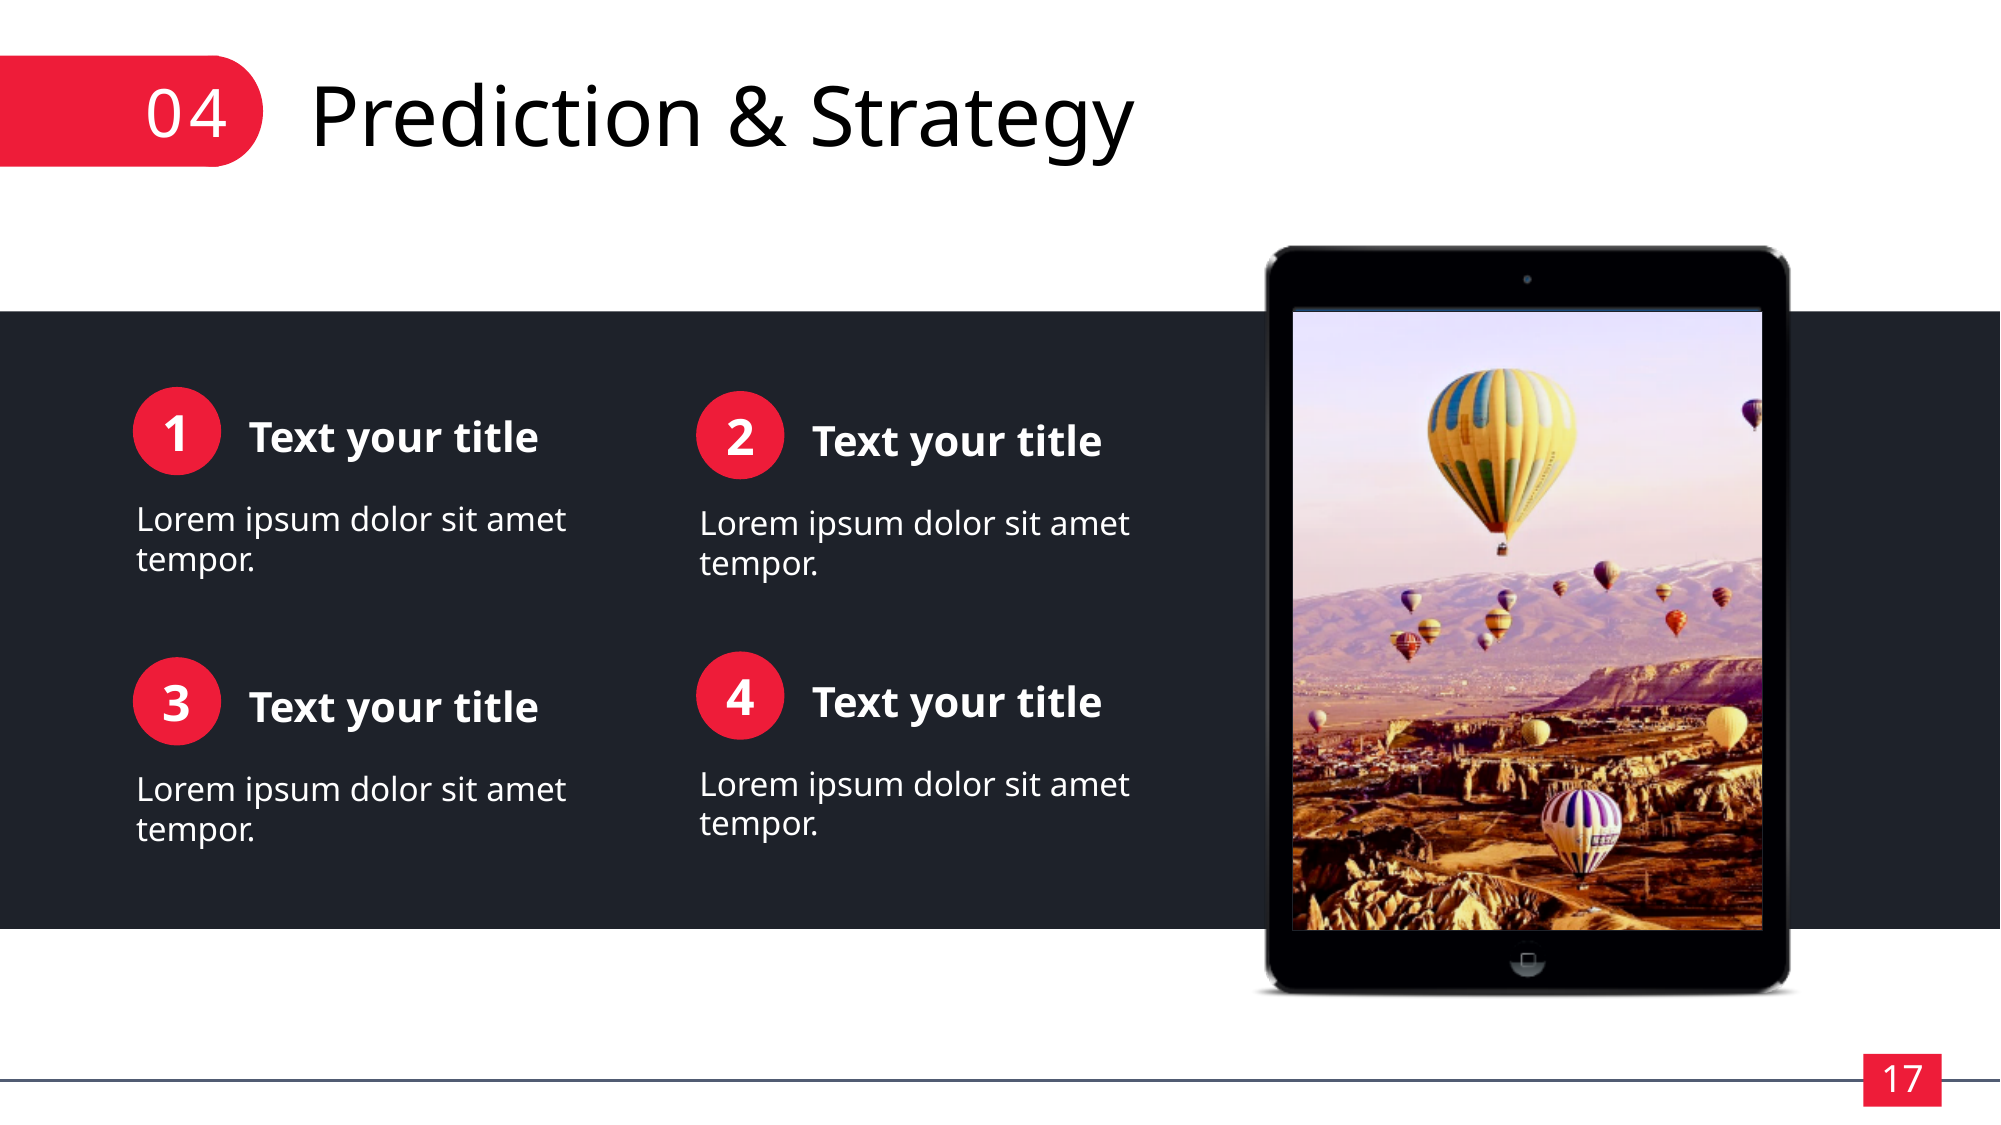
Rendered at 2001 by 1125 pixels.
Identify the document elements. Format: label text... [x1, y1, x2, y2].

text_box [1905, 310, 2000, 930]
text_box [684, 651, 1151, 852]
slide_number 17 [1863, 1081, 1942, 1107]
text_box Prediction & Strategy [294, 55, 1657, 171]
text_box [0, 310, 1151, 930]
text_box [684, 390, 1151, 591]
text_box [121, 386, 609, 587]
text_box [121, 657, 609, 857]
slide_number 17 [1863, 1053, 1942, 1080]
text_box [0, 55, 318, 167]
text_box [1151, 167, 1905, 1073]
